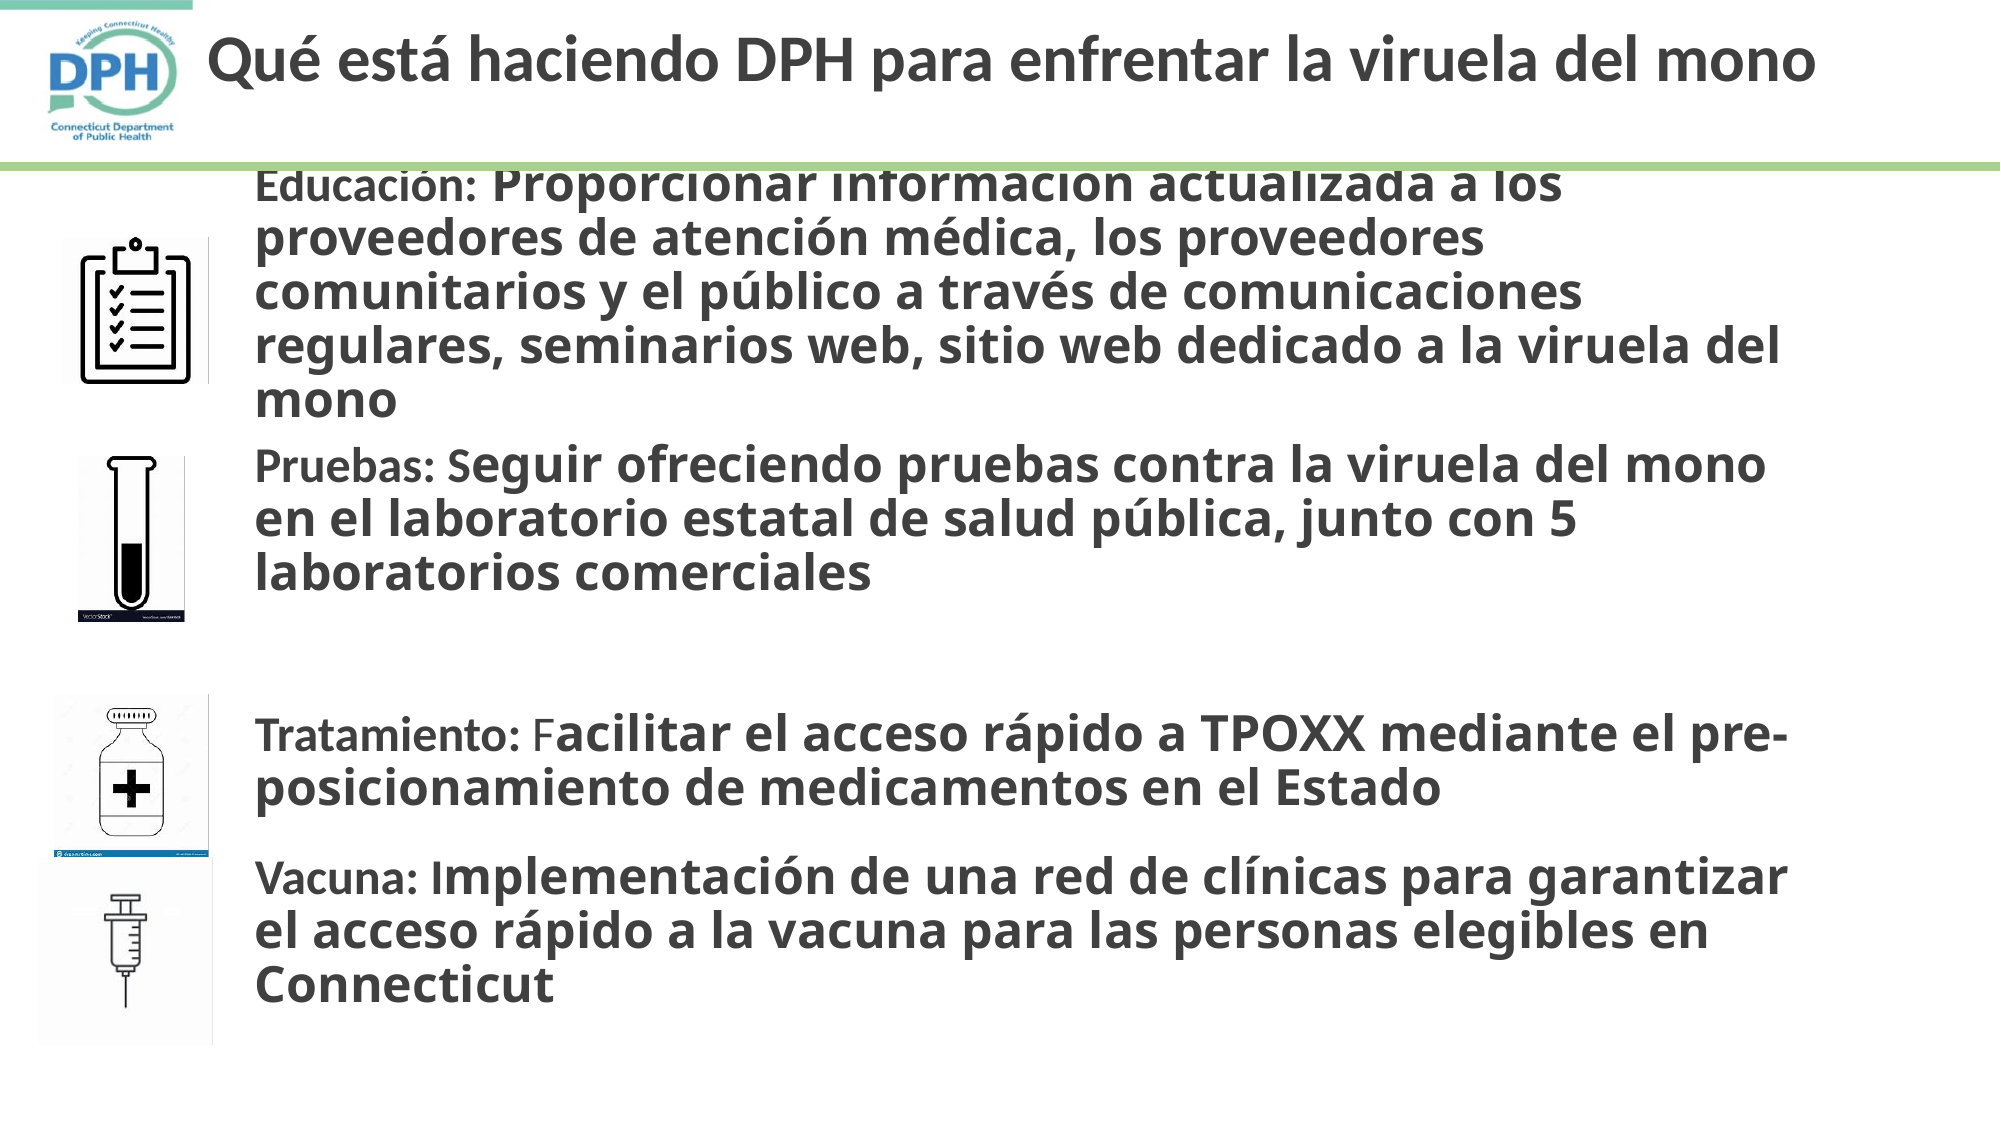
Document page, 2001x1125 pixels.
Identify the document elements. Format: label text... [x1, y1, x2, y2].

picture [78, 456, 185, 622]
picture [0, 0, 193, 143]
picture [38, 694, 214, 1045]
text_box Vacuna: Implementación de una red de clínicas para garantizar el acceso rápido a la vacuna para las personas elegibles en Connecticut [239, 881, 1847, 1021]
title Pruebas: Seguir ofreciendo pruebas contra la viruela del mono en el laboratorio estatal de salud pública, junto con 5 laboratorios comerciales [239, 493, 1847, 609]
text_box Educación: Proporcionar información actualizada a los proveedores de atención médica, los proveedores comunitarios y el público a través de comunicaciones regulares, seminarios web, sitio web dedicado a la viruela del mono [239, 194, 1847, 436]
picture [62, 237, 209, 384]
text_box Tratamiento: Facilitar el acceso rápido a TPOXX mediante el pre-posicionamiento de medicamentos en el Estado [239, 694, 1847, 825]
text_box Qué está haciendo DPH para enfrentar la viruela del mono [193, 7, 2000, 103]
